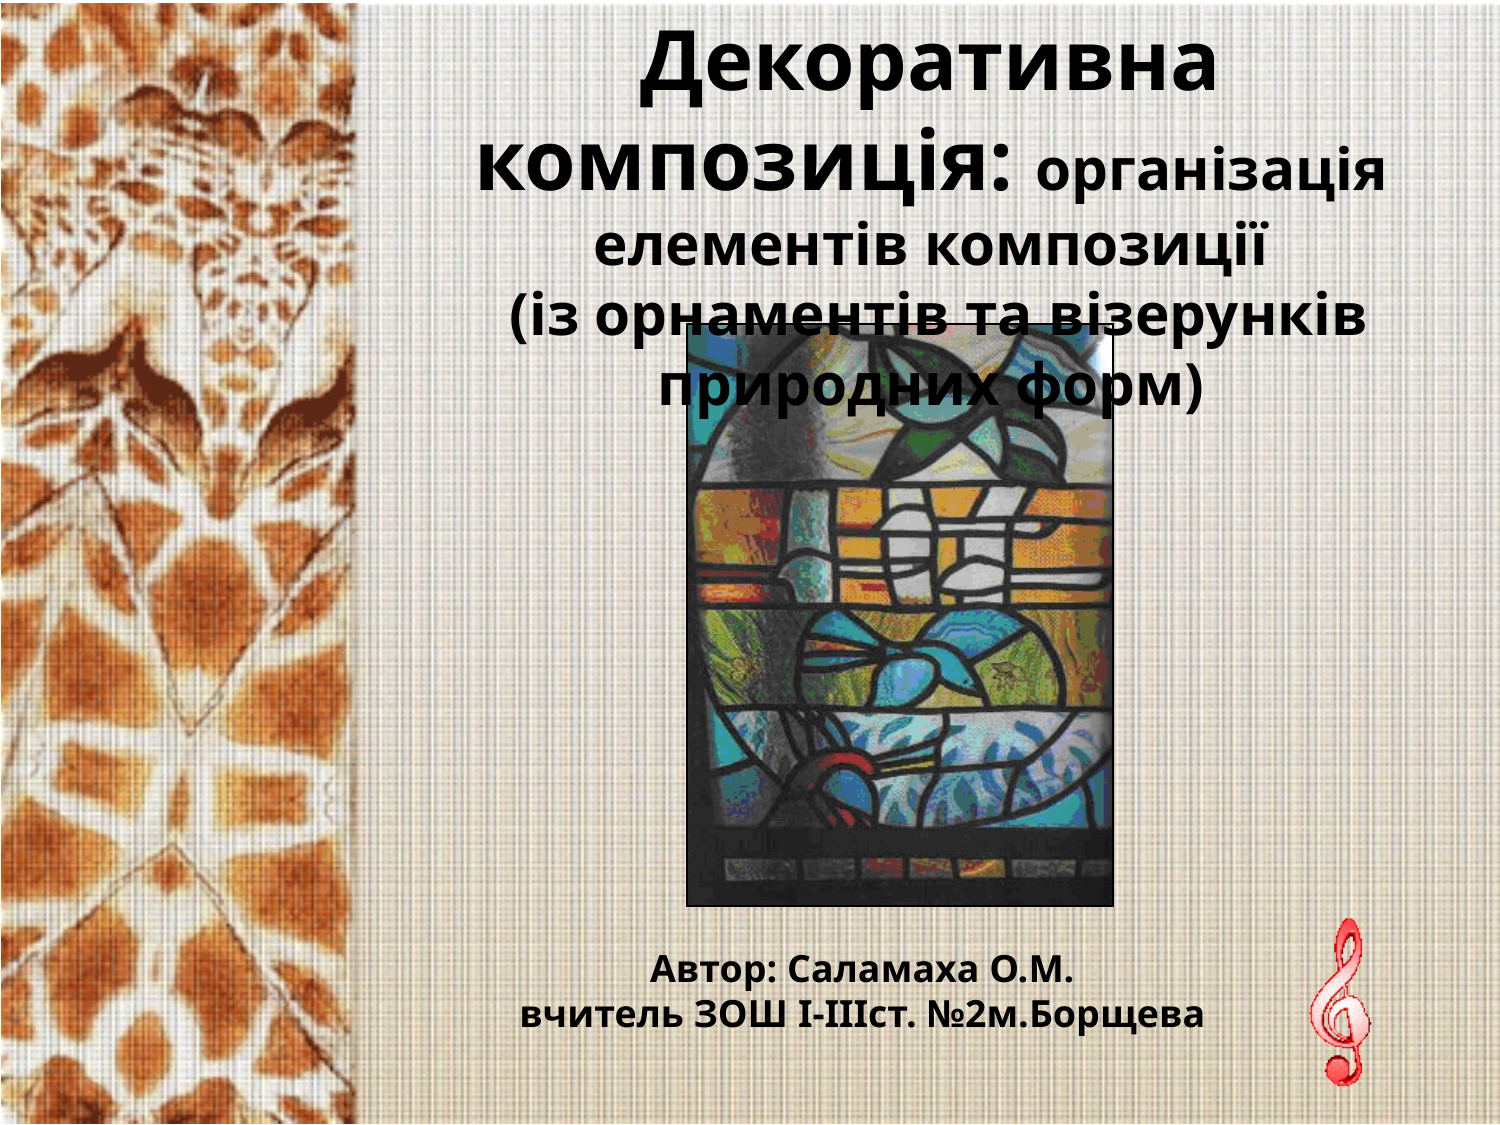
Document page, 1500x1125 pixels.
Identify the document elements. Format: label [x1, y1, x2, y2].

picture [1262, 912, 1419, 1093]
picture [687, 324, 1113, 906]
text_box [0, 0, 1500, 1125]
